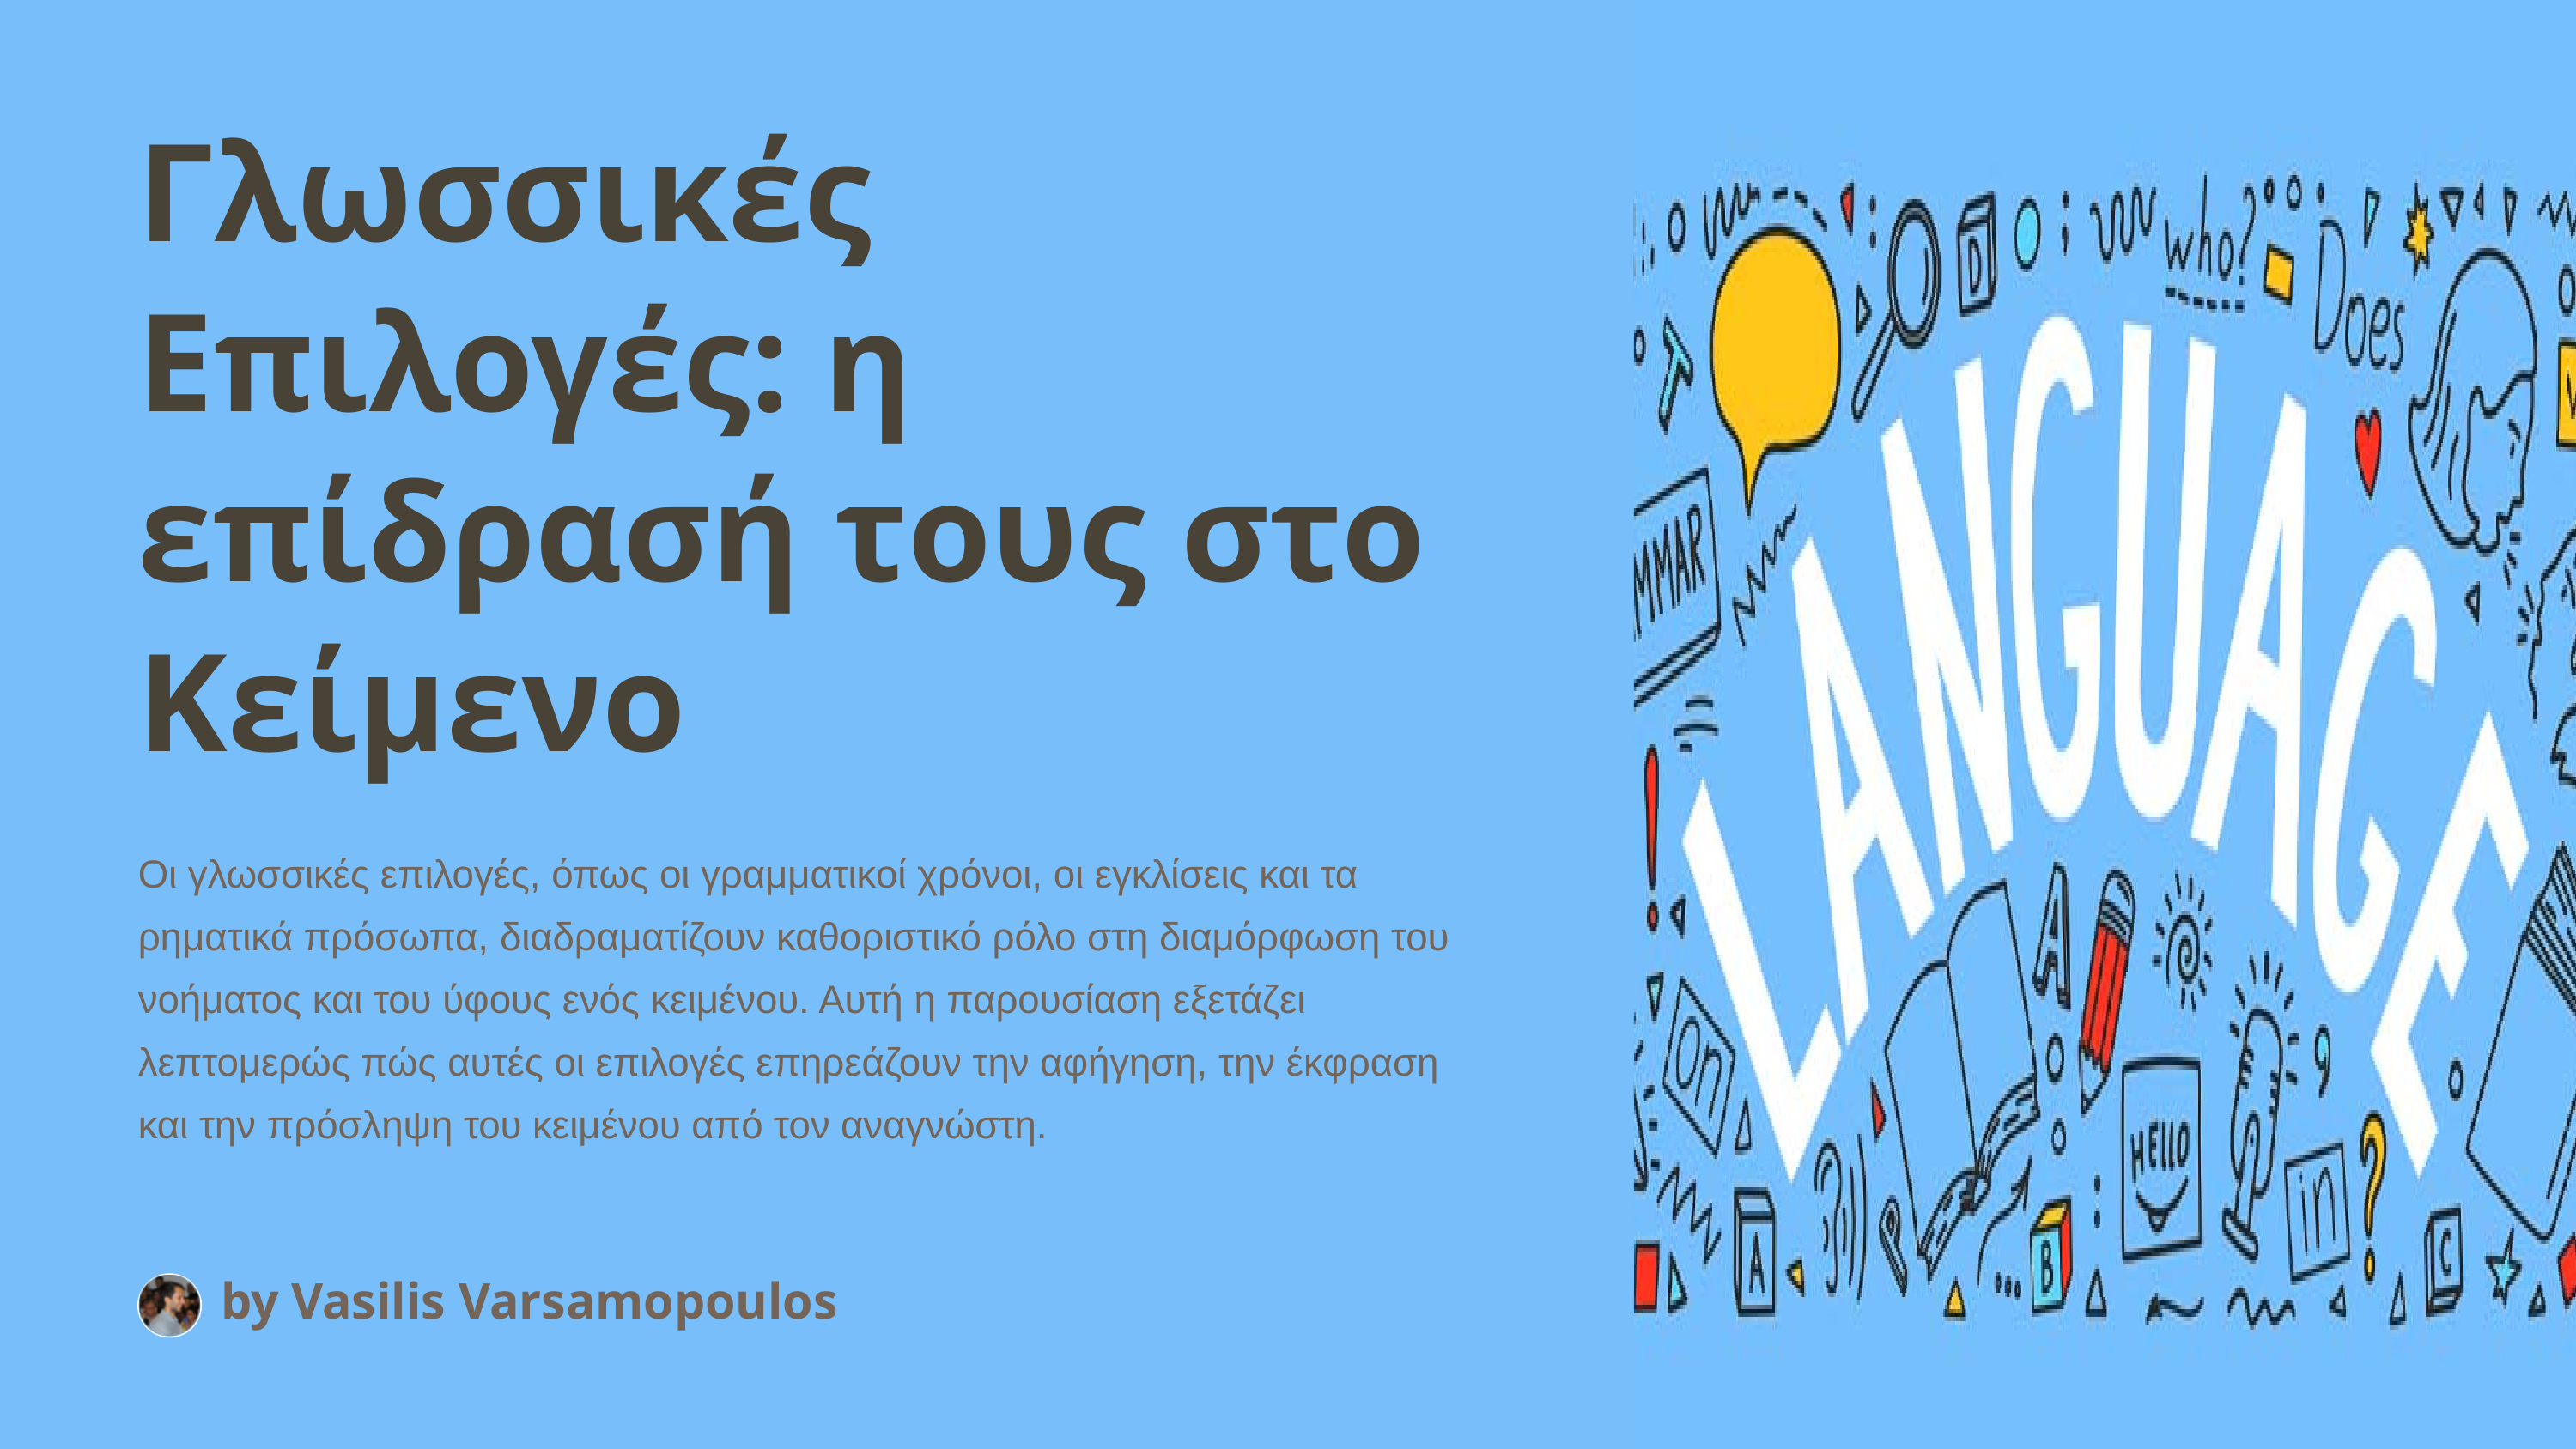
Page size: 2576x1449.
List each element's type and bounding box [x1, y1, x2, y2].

text_box [137, 1273, 203, 1338]
text_box [0, 0, 2576, 1449]
